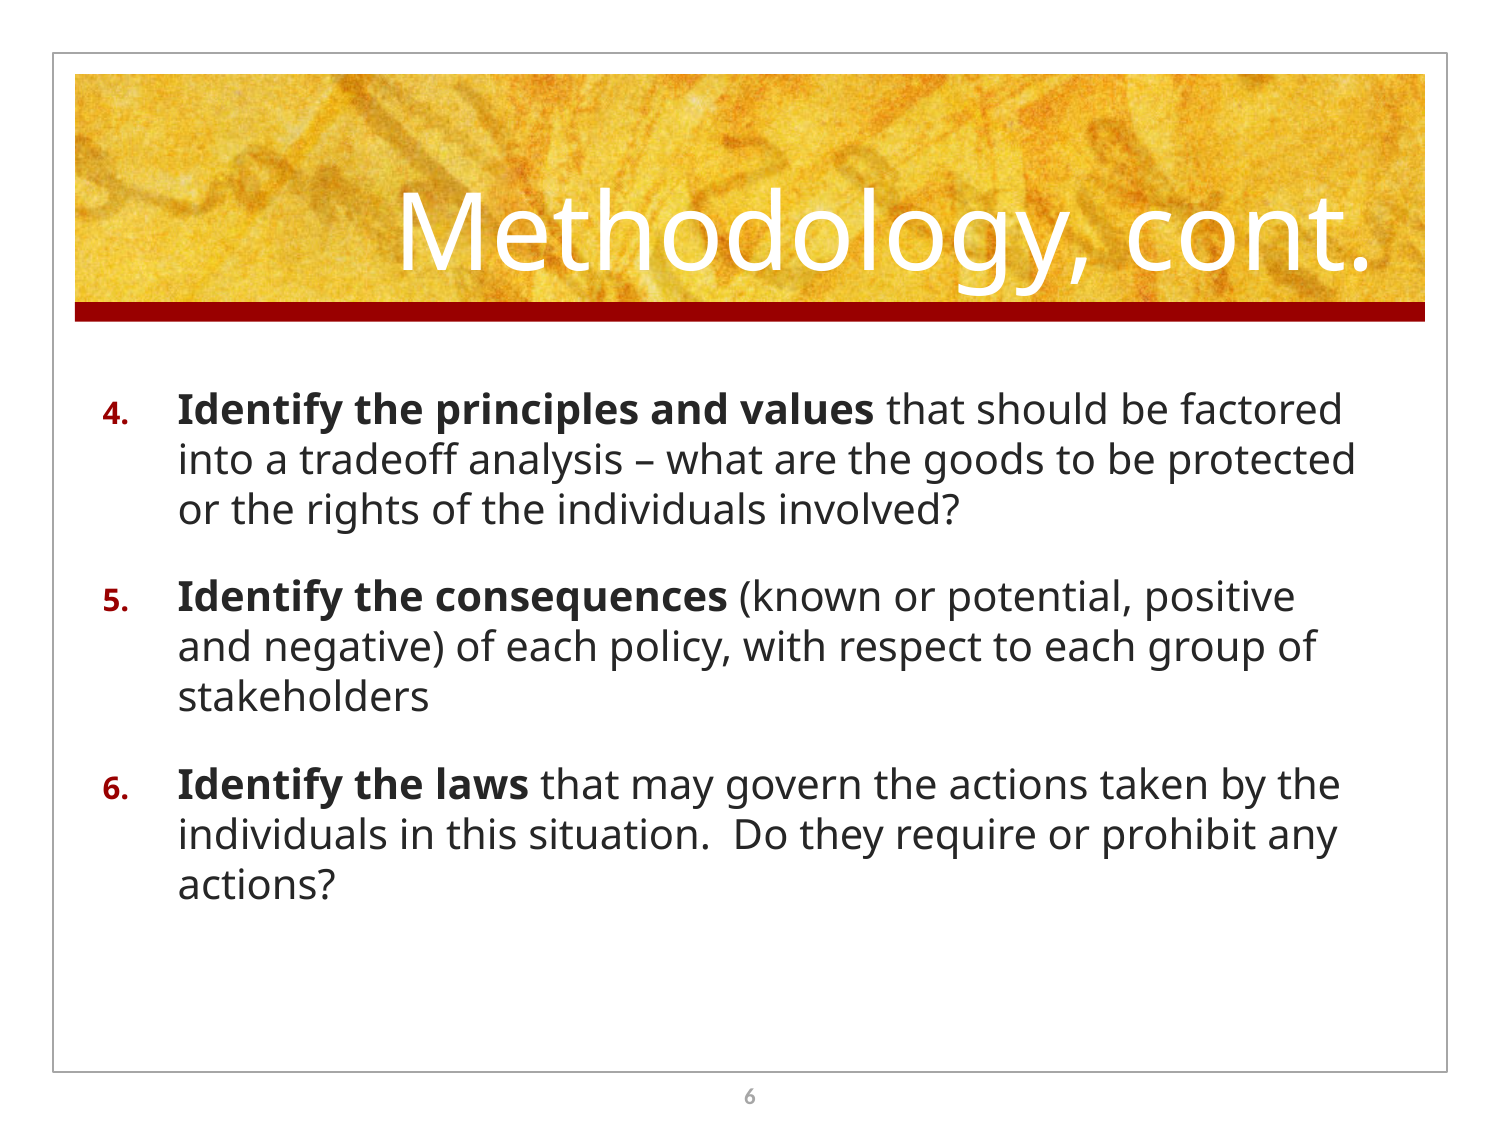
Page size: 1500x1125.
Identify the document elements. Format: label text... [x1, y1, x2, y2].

list Identify the principles and values that should be factored into a tradeoff analysis – what are the goods to be protected or the rights of the individuals involved? Identify the consequences (known or potential, positive and negative) of each policy, with respect to each group of stakeholders Identify the laws that may govern the actions taken by the individuals in this situation. Do they require or prohibit any actions? [87, 374, 1392, 1006]
picture [75, 74, 1425, 302]
title Methodology, cont. [108, 74, 1392, 292]
